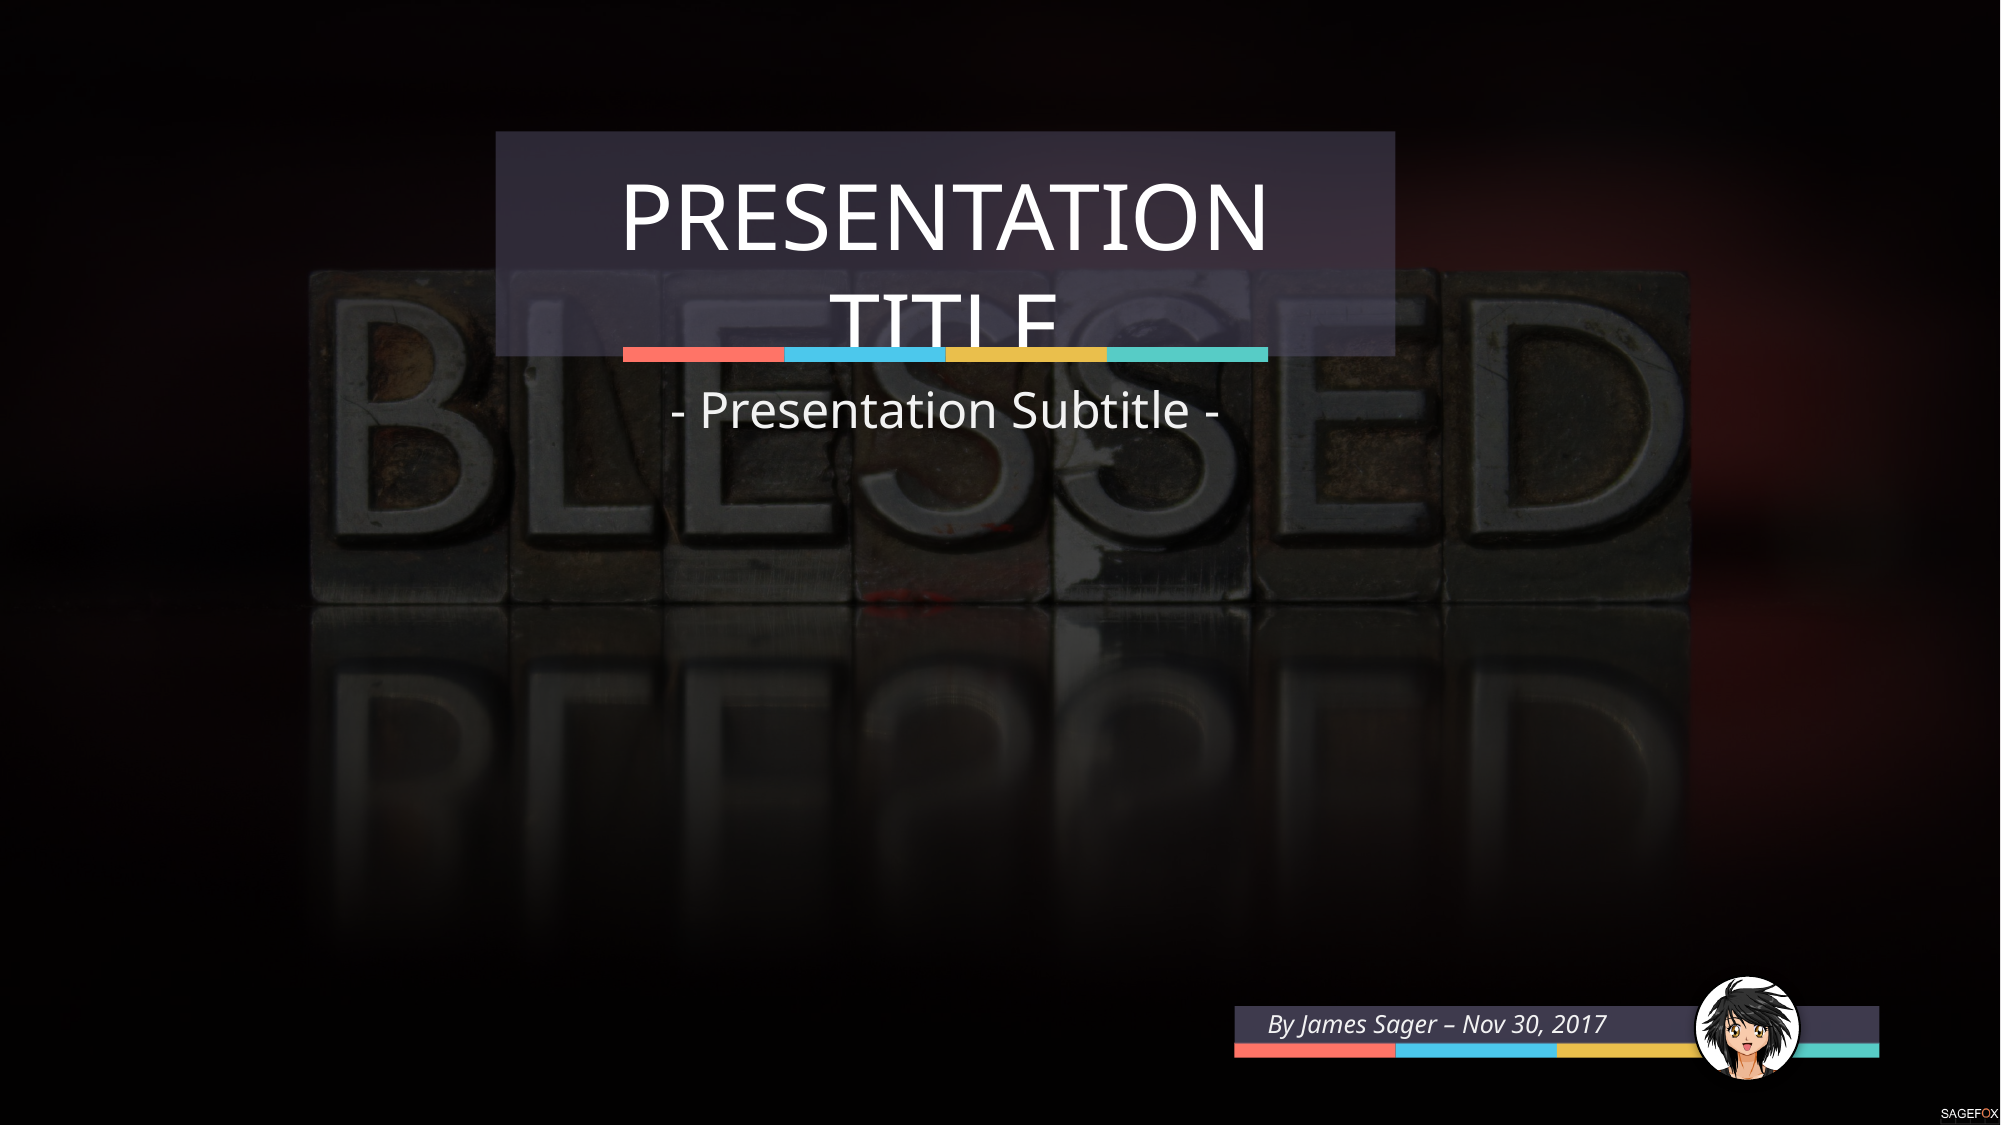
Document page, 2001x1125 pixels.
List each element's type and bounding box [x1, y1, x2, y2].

picture [0, 0, 2001, 1125]
text_box [495, 131, 1396, 363]
text_box [1234, 975, 1880, 1081]
